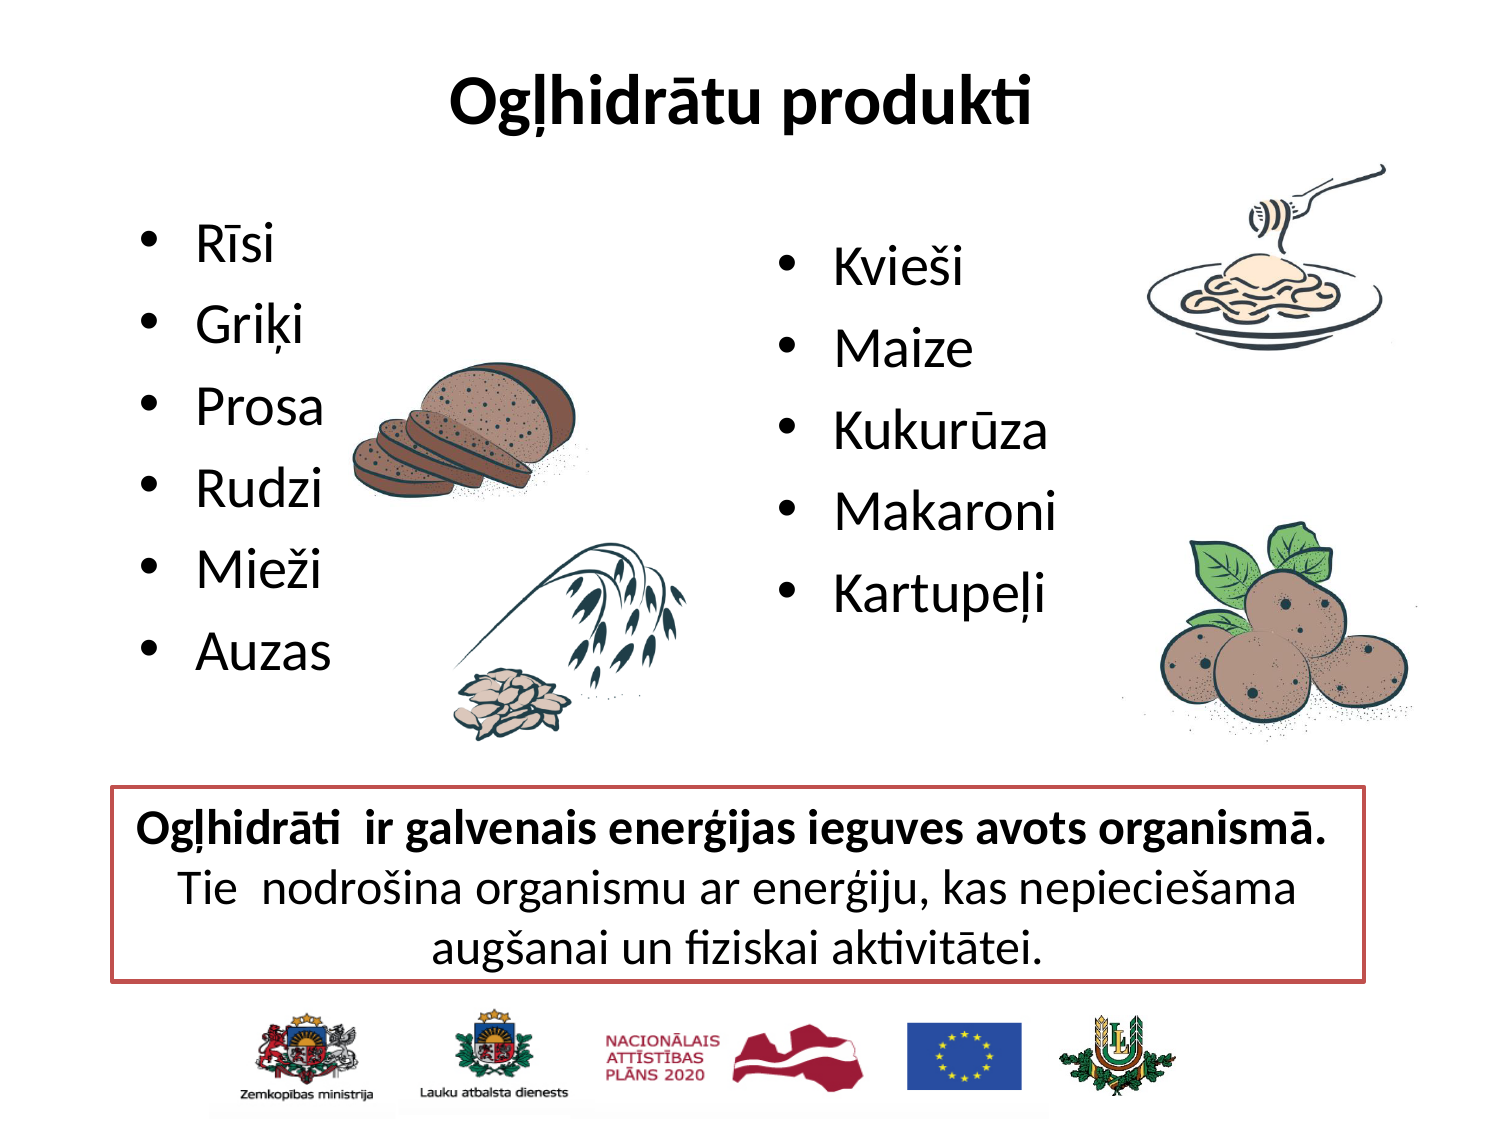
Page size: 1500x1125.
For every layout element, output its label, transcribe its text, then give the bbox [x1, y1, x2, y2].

picture [1115, 136, 1402, 376]
list Kvieši Maize Kukurūza Makaroni Kartupeļi [761, 219, 1425, 963]
picture [418, 526, 692, 757]
text_box Ogļhidrāti ir galvenais enerģijas ieguves avots organismā. Tie nodrošina organismu ar enerģiju, kas nepieciešama augšanai un fiziskai aktivitātei. [110, 785, 1366, 984]
list Rīsi Griķi Prosa Rudzi Mieži Auzas [123, 196, 455, 785]
picture [1115, 514, 1432, 756]
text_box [208, 999, 1176, 1119]
picture [348, 337, 589, 508]
title Ogļhidrātu produkti [75, 45, 1425, 233]
